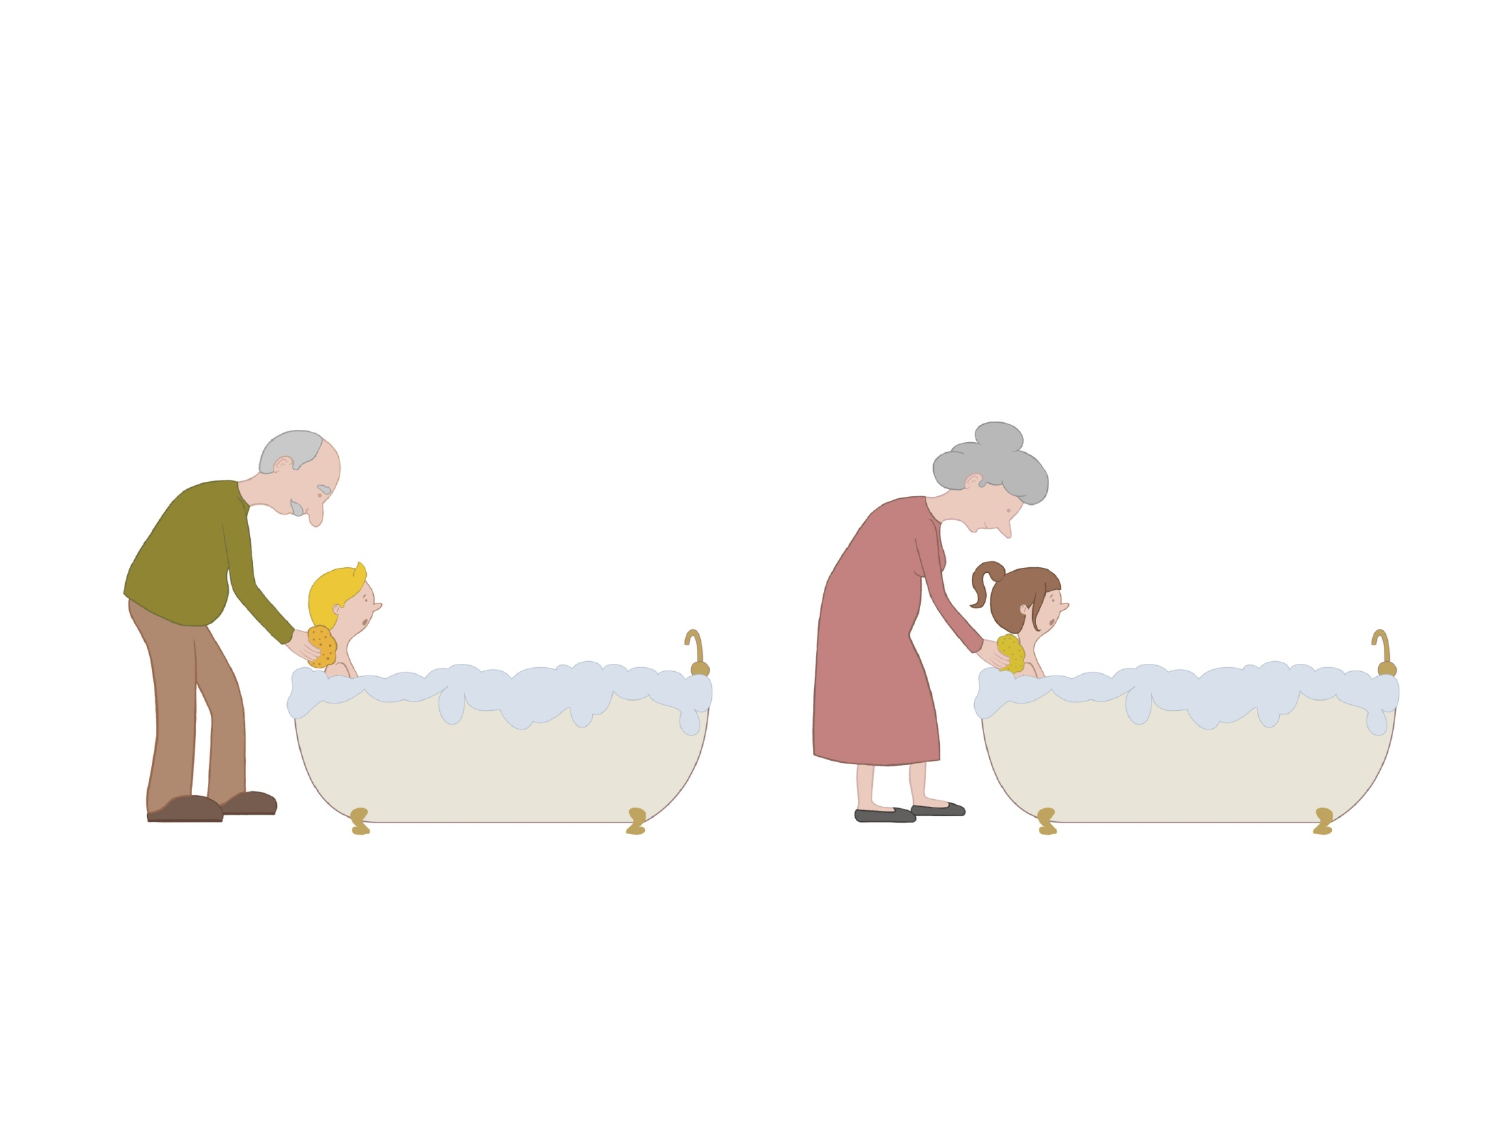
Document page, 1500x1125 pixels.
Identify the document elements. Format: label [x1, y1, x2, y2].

list [762, 400, 1426, 868]
list [74, 400, 738, 868]
